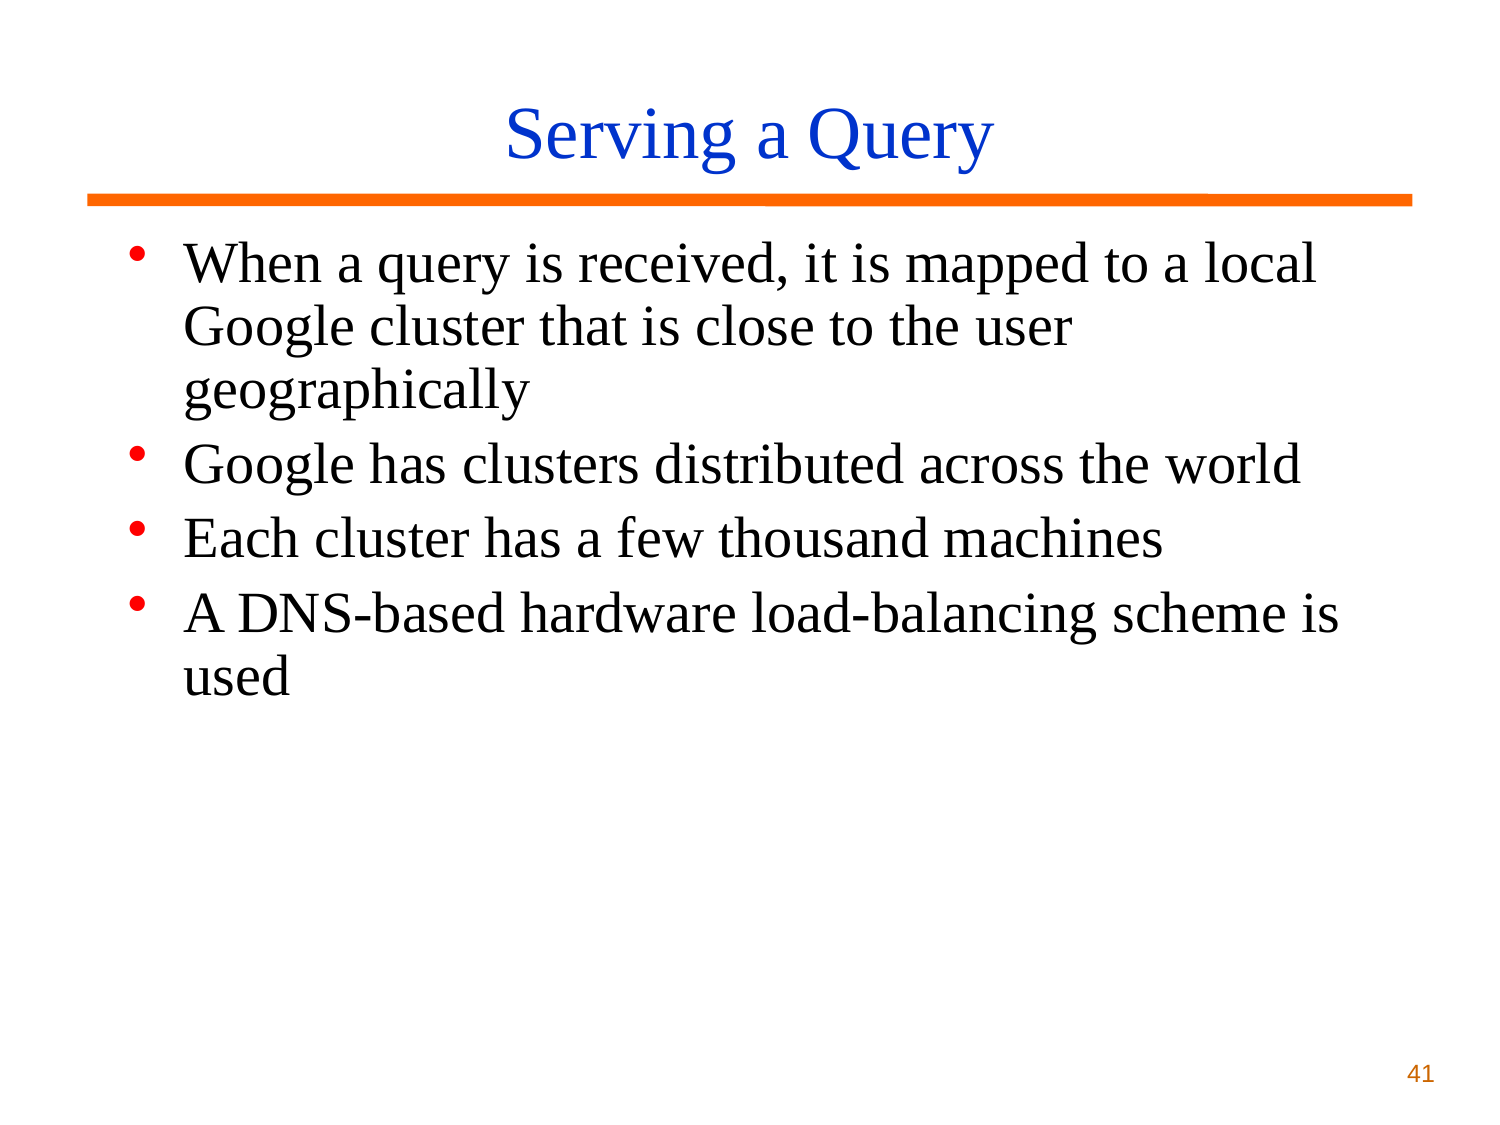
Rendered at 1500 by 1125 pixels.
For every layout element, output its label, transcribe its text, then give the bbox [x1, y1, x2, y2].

title Serving a Query [112, 56, 1388, 201]
slide_number 41 [1137, 1049, 1451, 1125]
list When a query is received, it is mapped to a local Google cluster that is close to the user geographically Google has clusters distributed across the world Each cluster has a few thousand machines A DNS-based hardware load-balancing scheme is used [112, 224, 1388, 995]
